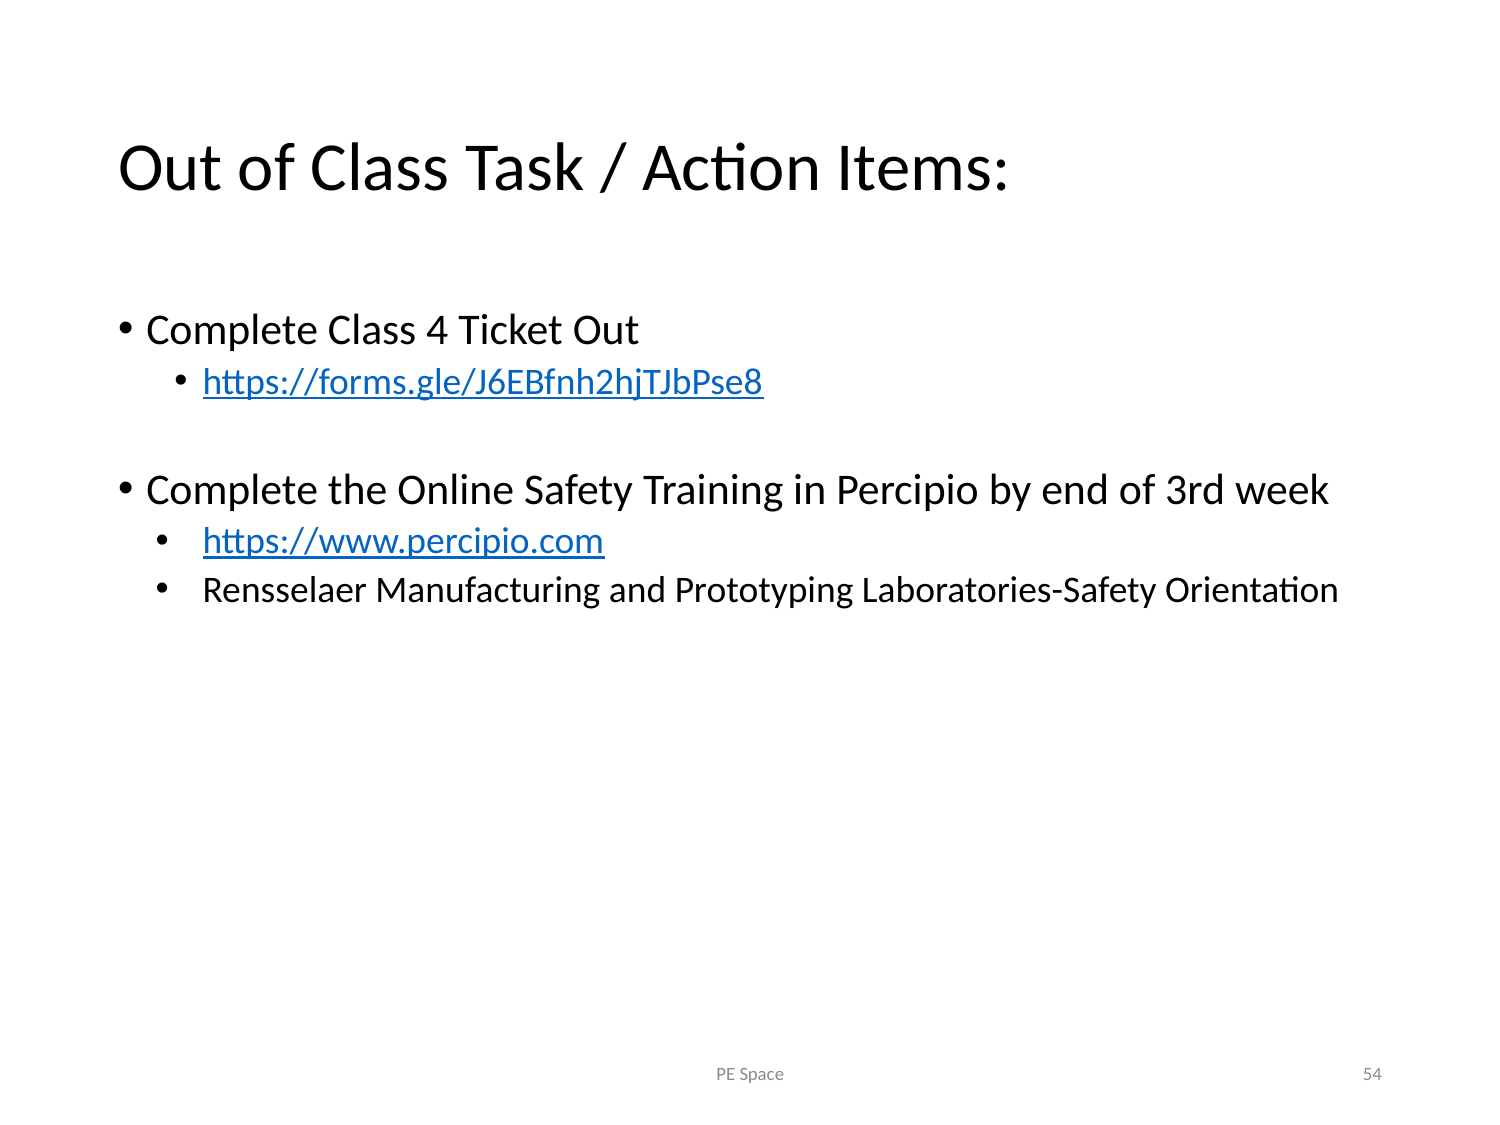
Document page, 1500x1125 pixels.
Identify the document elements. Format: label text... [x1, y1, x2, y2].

slide_number 54 [1059, 1042, 1397, 1103]
list Complete Class 4 Ticket Out https://forms.gle/J6EBfnh2hjTJbPse8 Complete the Online Safety Training in Percipio by end of 3rd week https://www.percipio.com Rensselaer Manufacturing and Prototyping Laboratories-Safety Orientation [103, 299, 1397, 1014]
title Out of Class Task / Action Items: [103, 59, 1397, 278]
footer PE Space [496, 1042, 1004, 1103]
